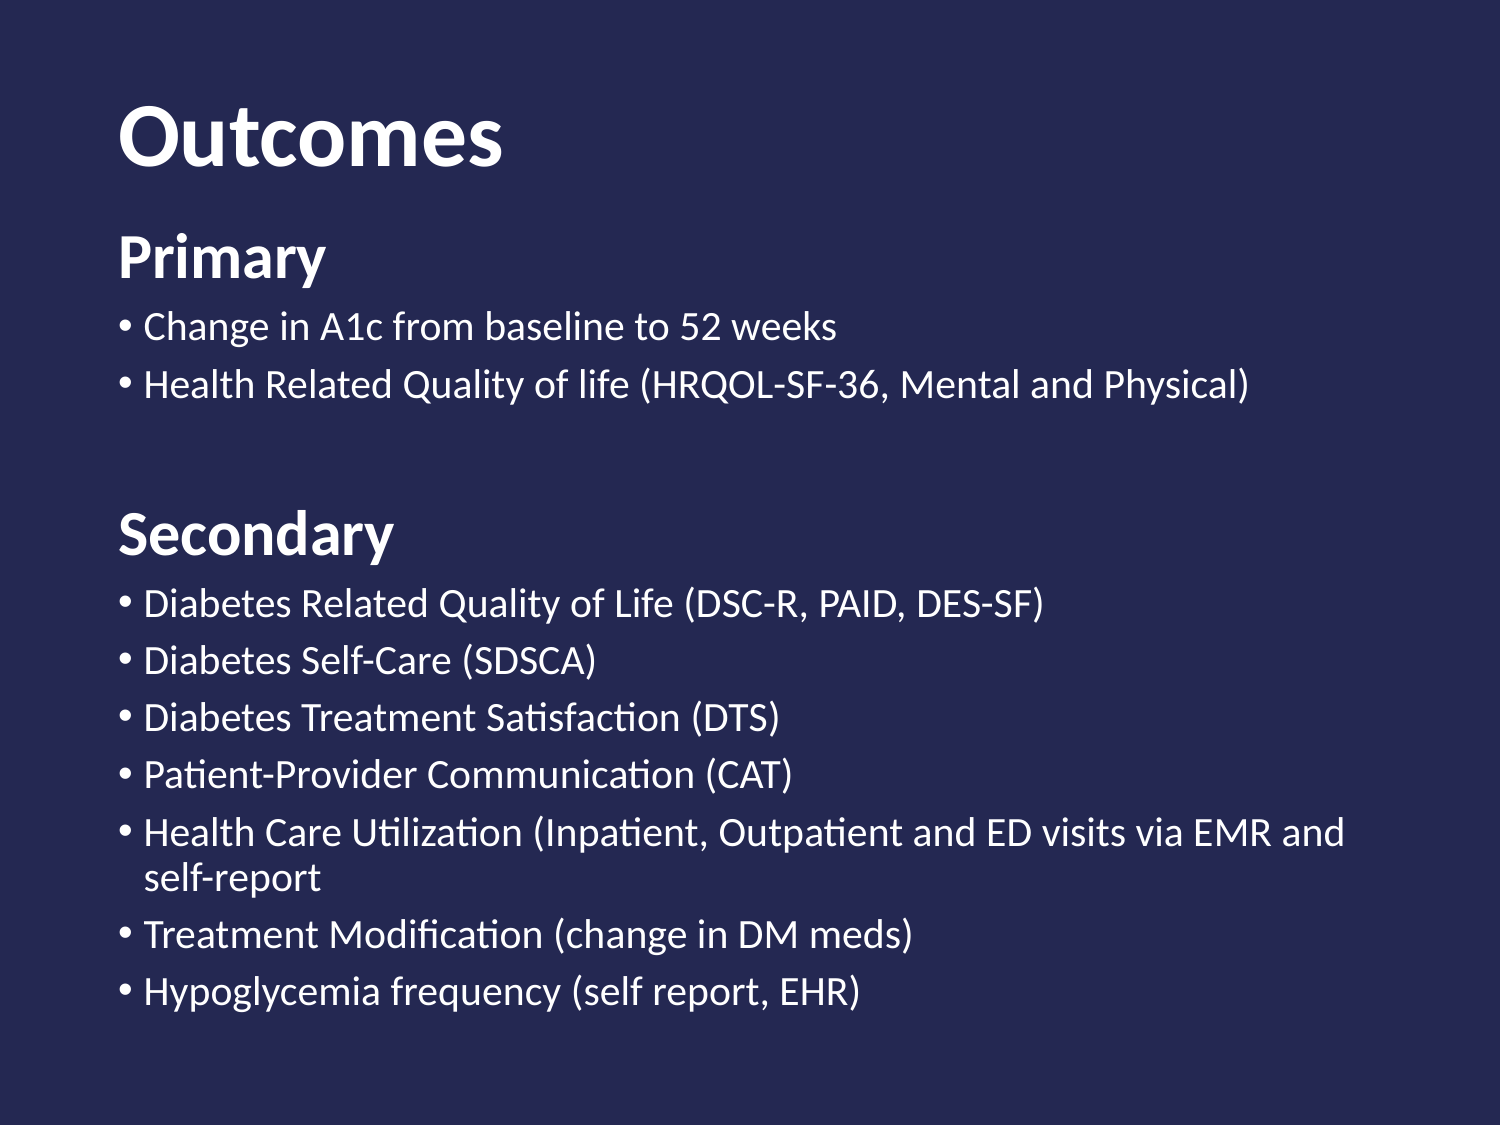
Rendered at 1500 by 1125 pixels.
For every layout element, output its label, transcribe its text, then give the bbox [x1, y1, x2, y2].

title Outcomes [103, 27, 1397, 216]
list Primary Change in A1c from baseline to 52 weeks Health Related Quality of life (HRQOL-SF-36, Mental and Physical) Secondary Diabetes Related Quality of Life (DSC-R, PAID, DES-SF) Diabetes Self-Care (SDSCA) Diabetes Treatment Satisfaction (DTS) Patient-Provider Communication (CAT) Health Care Utilization (Inpatient, Outpatient and ED visits via EMR and self-report Treatment Modification (change in DM meds) Hypoglycemia frequency (self report, EHR) [103, 216, 1413, 1027]
